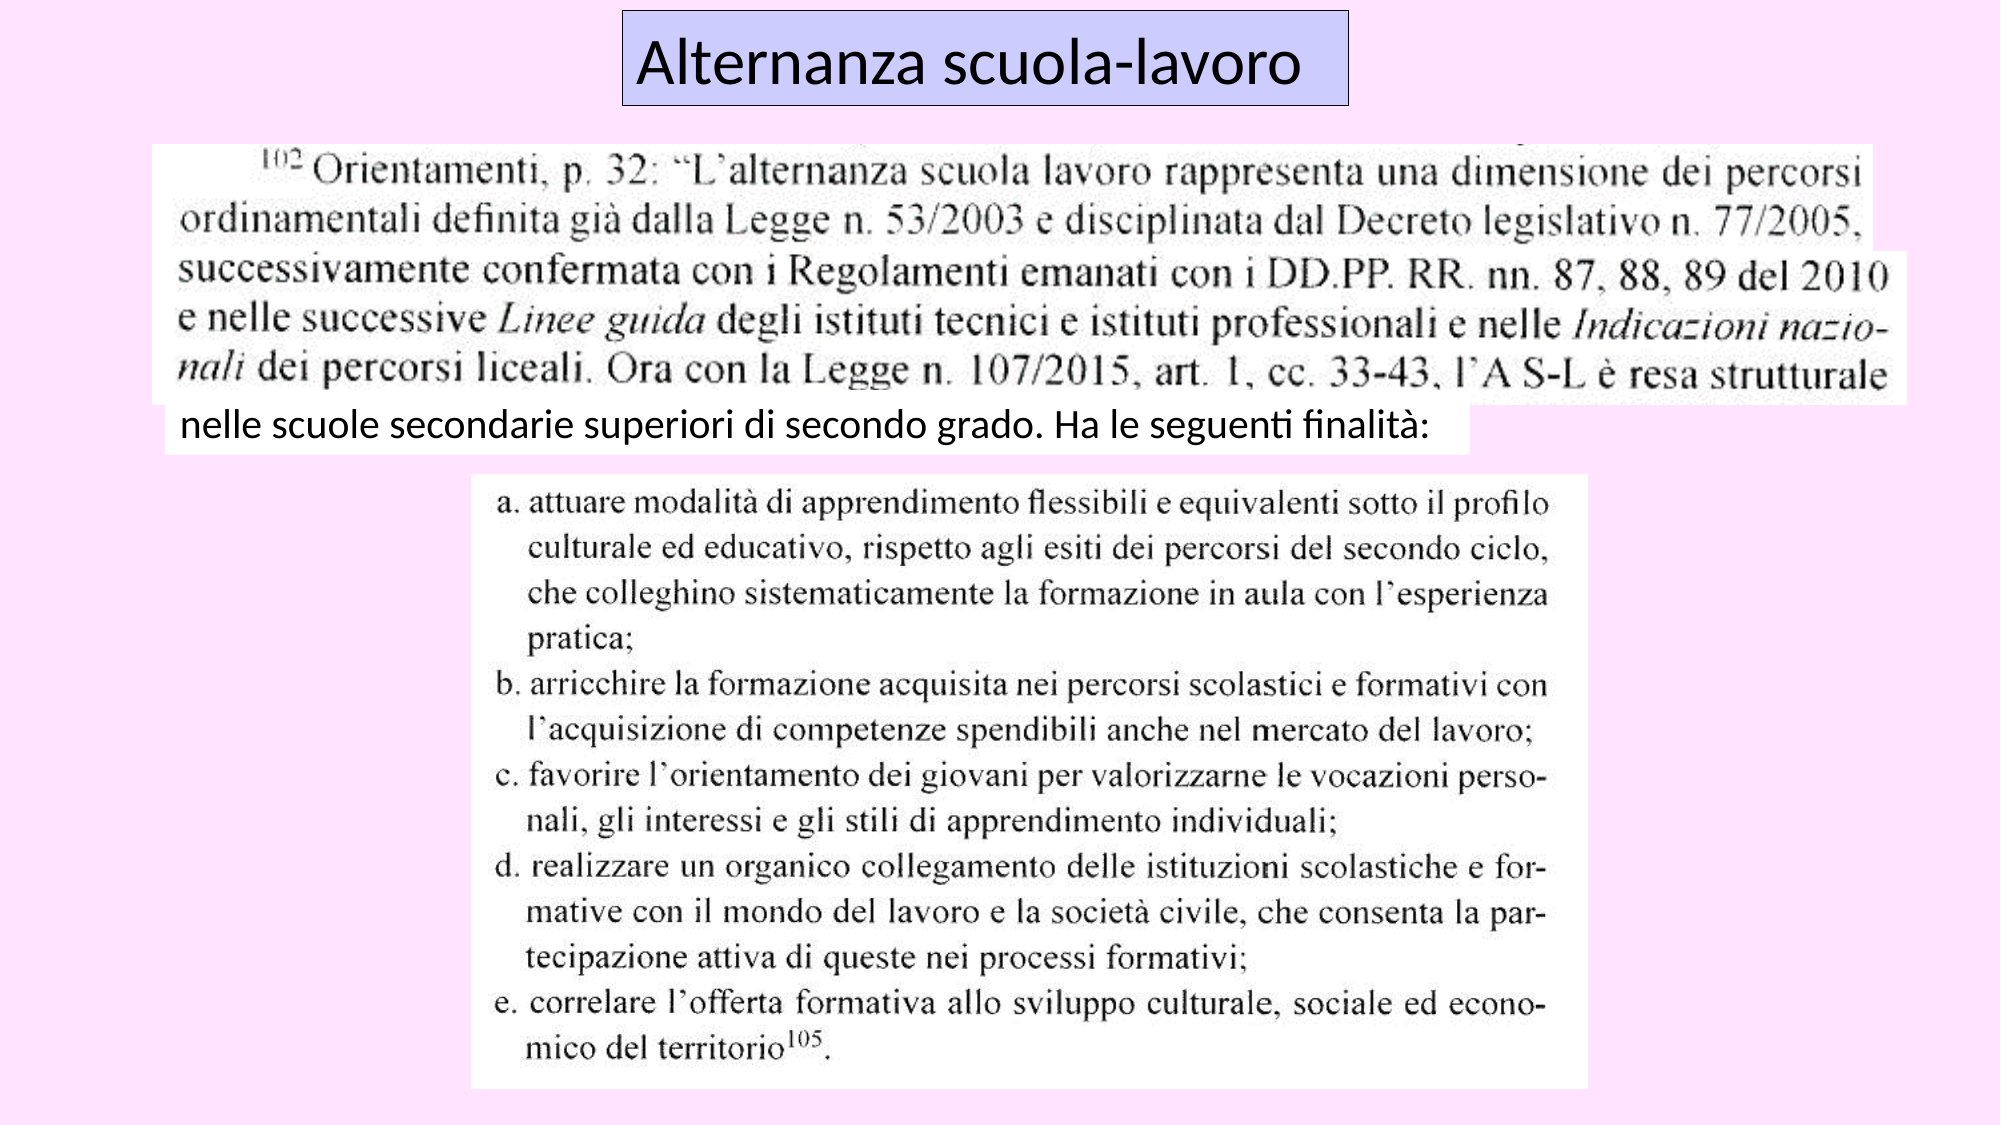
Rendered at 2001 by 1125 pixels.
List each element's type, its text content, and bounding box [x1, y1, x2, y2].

picture [152, 144, 1907, 406]
picture [471, 474, 1588, 1090]
text_box Alternanza scuola-lavoro [622, 10, 1349, 106]
text_box nelle scuole secondarie superiori di secondo grado. Ha le seguenti finalità: [164, 406, 1470, 455]
